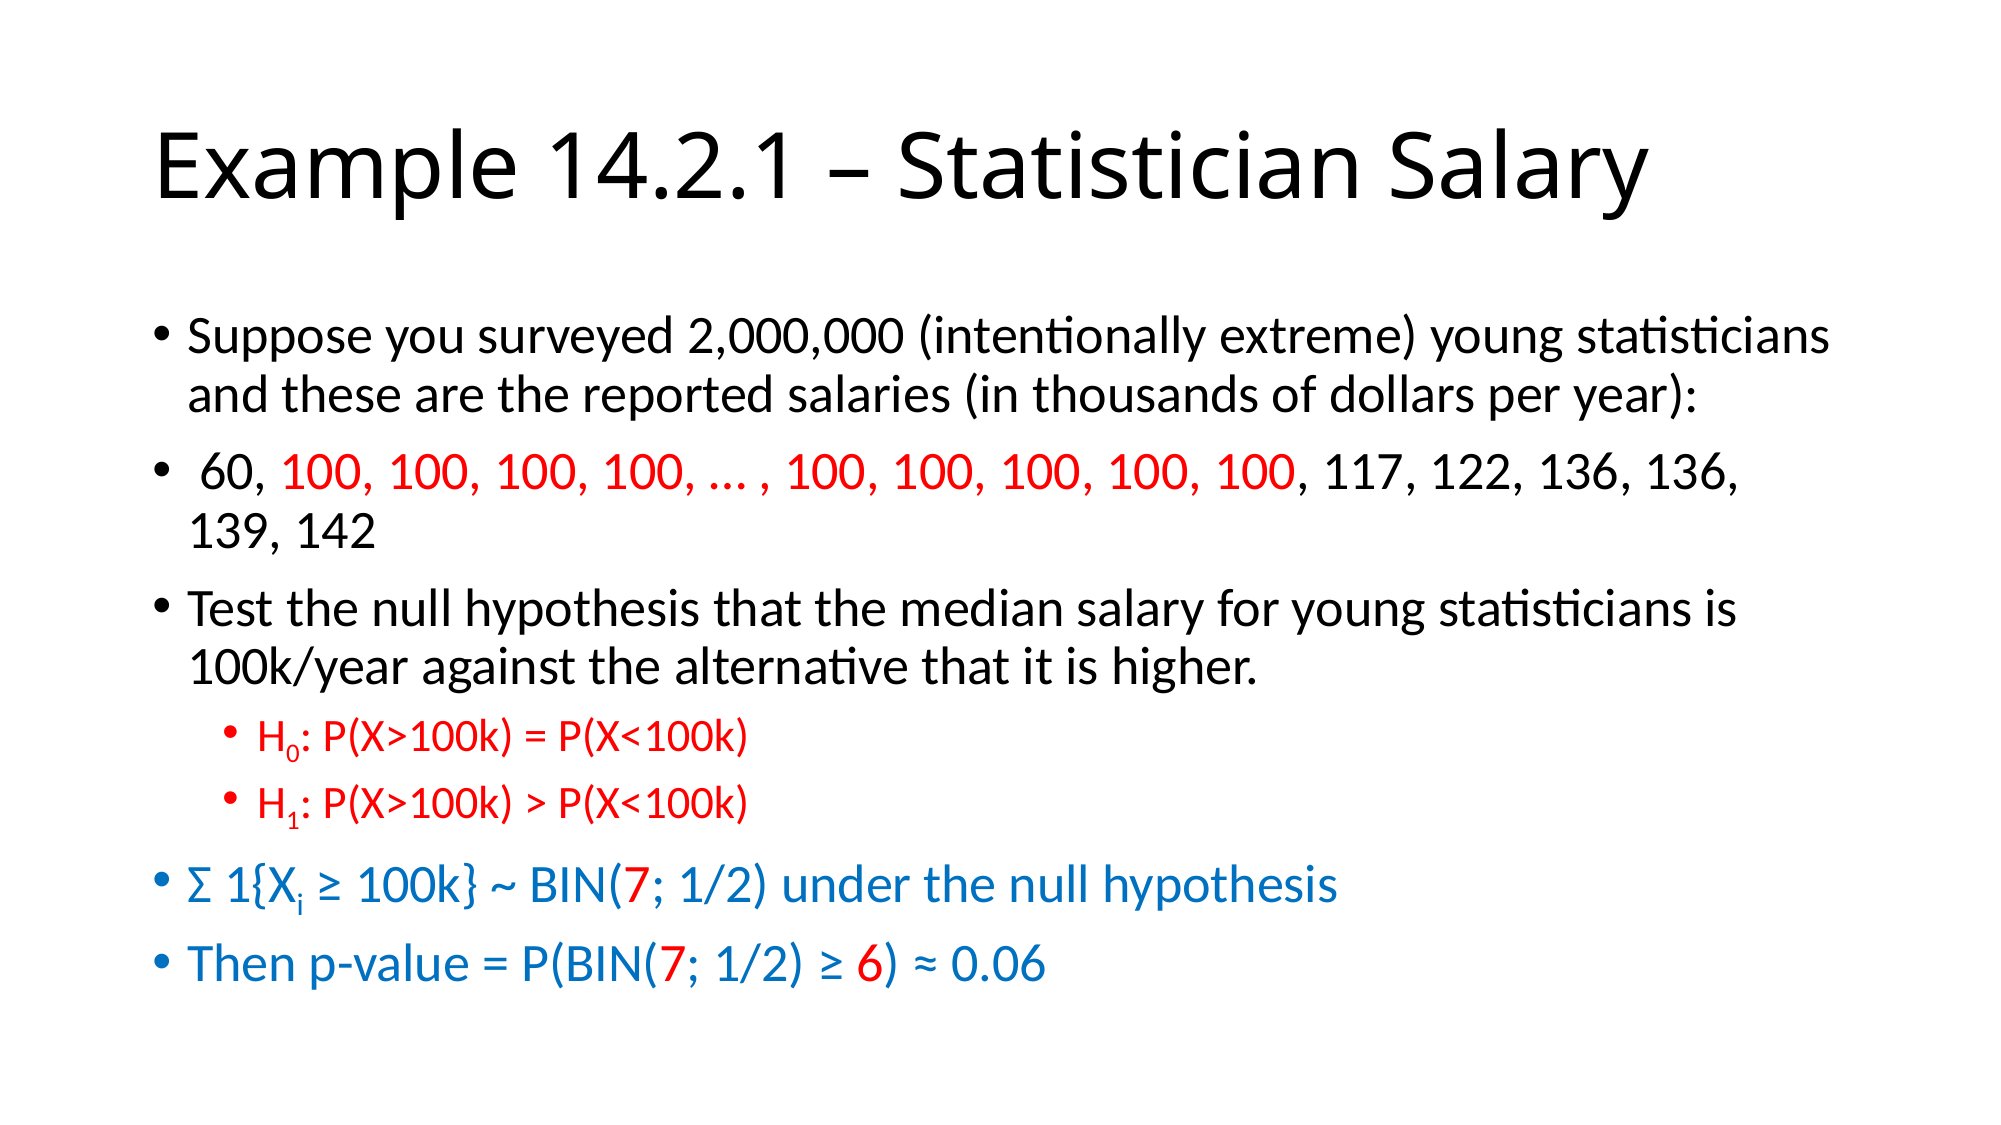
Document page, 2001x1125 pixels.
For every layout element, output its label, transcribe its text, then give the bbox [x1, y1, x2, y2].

title Example 14.2.1 – Statistician Salary [137, 59, 1863, 278]
list Suppose you surveyed 2,000,000 (intentionally extreme) young statisticians and these are the reported salaries (in thousands of dollars per year): 60, 100, 100, 100, 100, … , 100, 100, 100, 100, 100, 117, 122, 136, 136, 139, 142 Test the null hypothesis that the median salary for young statisticians is 100k/year against the alternative that it is higher. H0: P(X>100k) = P(X<100k) H1: P(X>100k) > P(X<100k) Σ 1{Xi ≥ 100k} ~ BIN(7; 1/2) under the null hypothesis Then p-value = P(BIN(7; 1/2) ≥ 6) ≈ 0.06 [137, 299, 1863, 1044]
